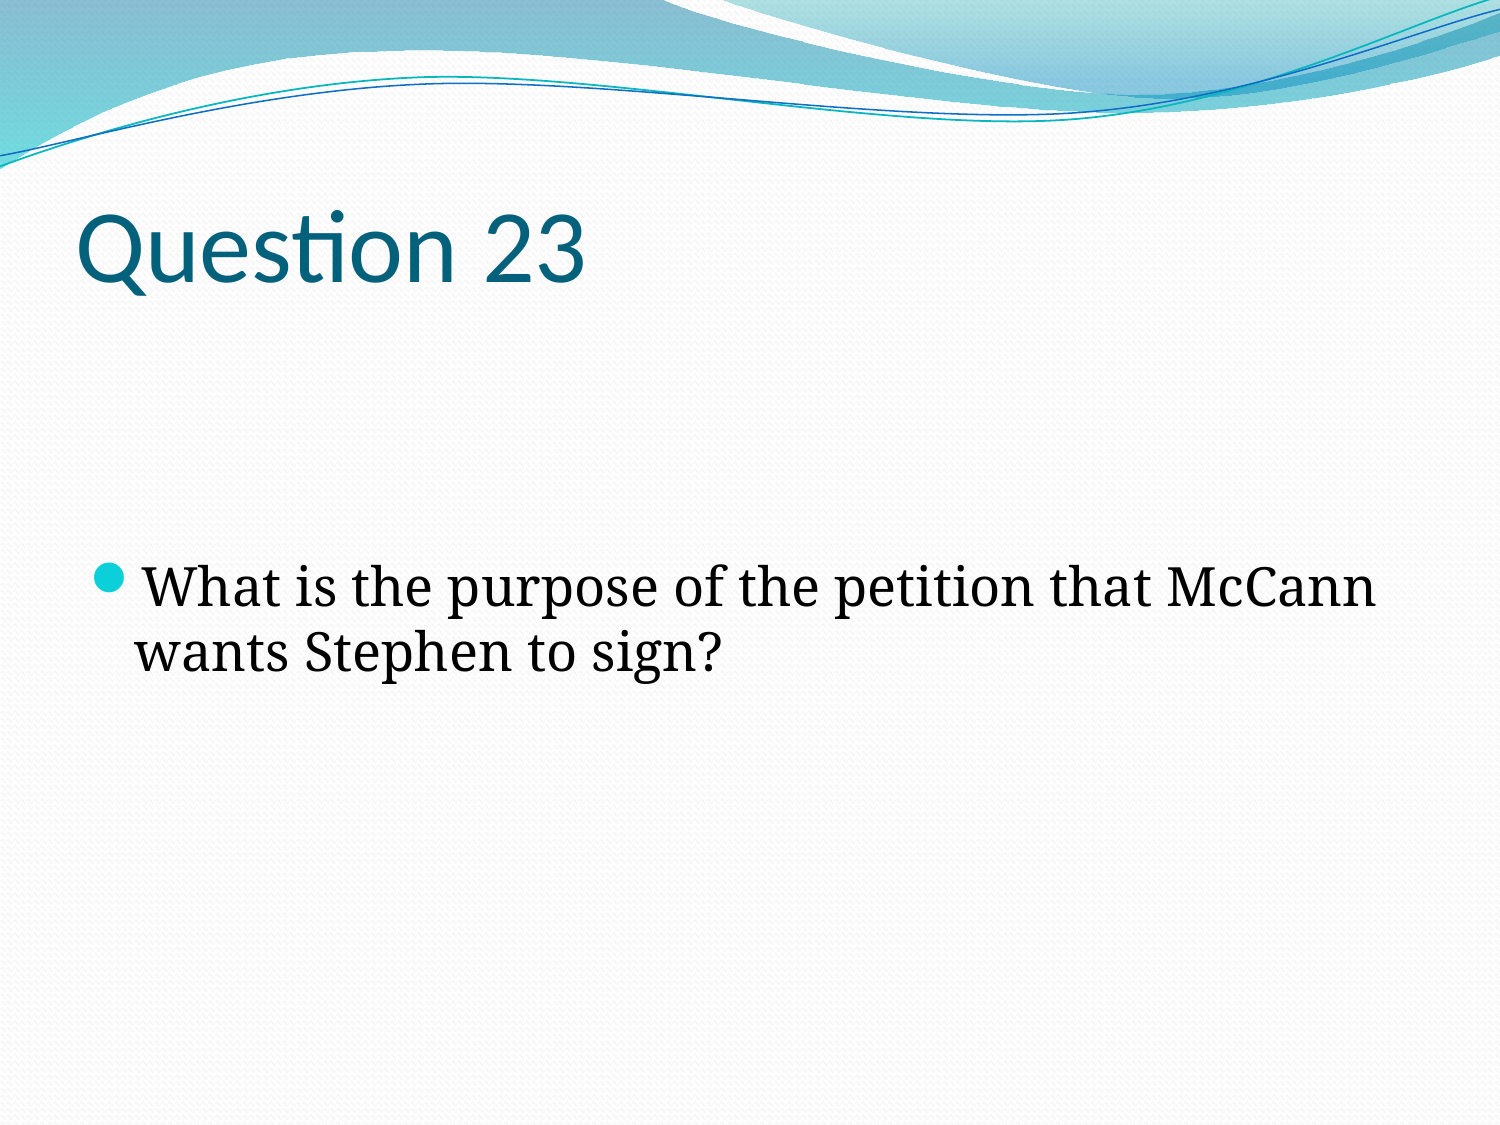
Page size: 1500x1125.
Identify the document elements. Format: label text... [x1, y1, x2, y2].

title Question 23 [75, 115, 1425, 303]
list What is the purpose of the petition that McCann wants Stephen to sign? [75, 317, 1425, 1038]
